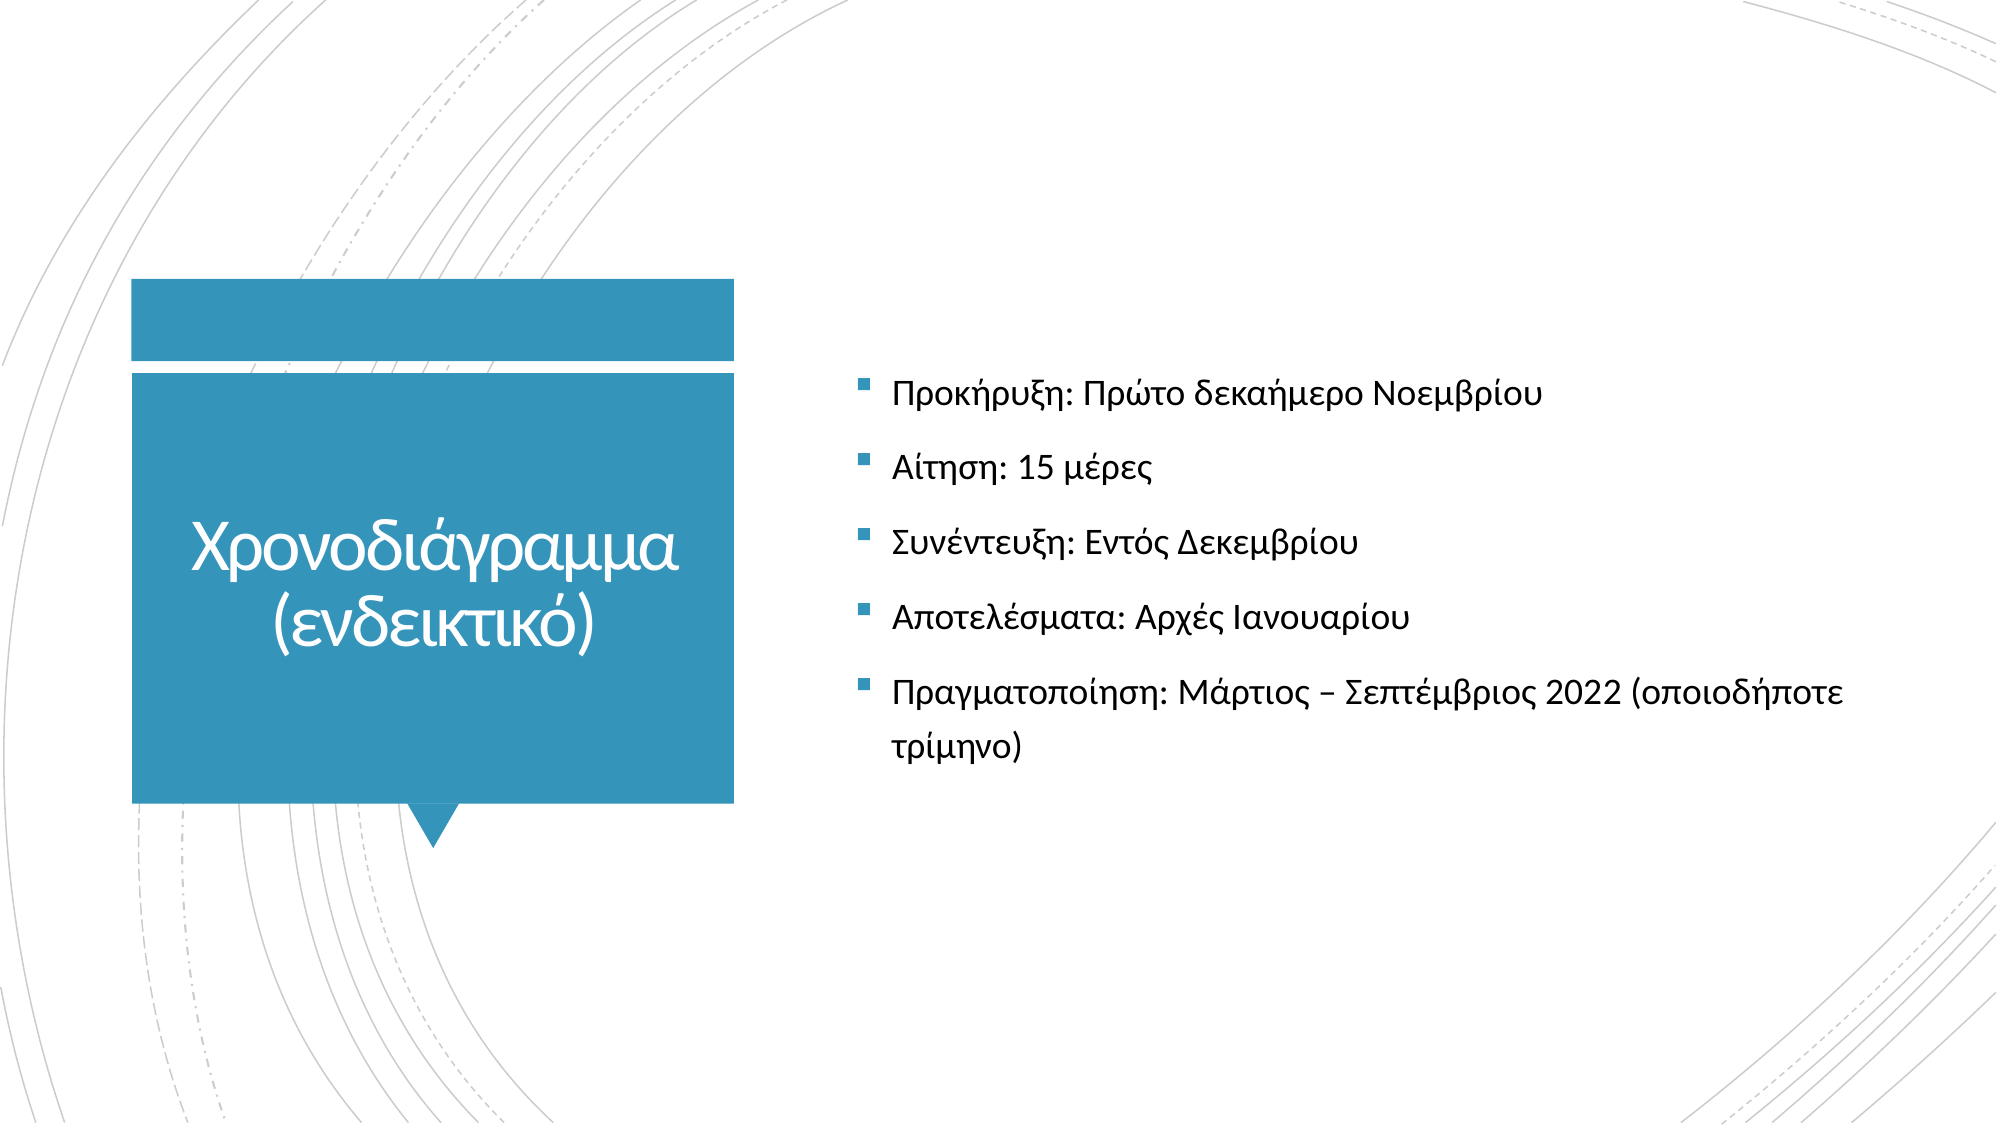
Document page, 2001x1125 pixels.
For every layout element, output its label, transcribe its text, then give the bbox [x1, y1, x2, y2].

title Χρονοδιάγραμμα (ενδεικτικό) [145, 385, 723, 786]
list Προκήρυξη: Πρώτο δεκαήμερο Νοεμβρίου Αίτηση: 15 μέρες Συνέντευξη: Εντός Δεκεμβρίου Αποτελέσματα: Αρχές Ιανουαρίου Πραγματοποίηση: Μάρτιος – Σεπτέμβριος 2022 (οποιοδήποτε τρίμηνο) [839, 131, 1871, 993]
